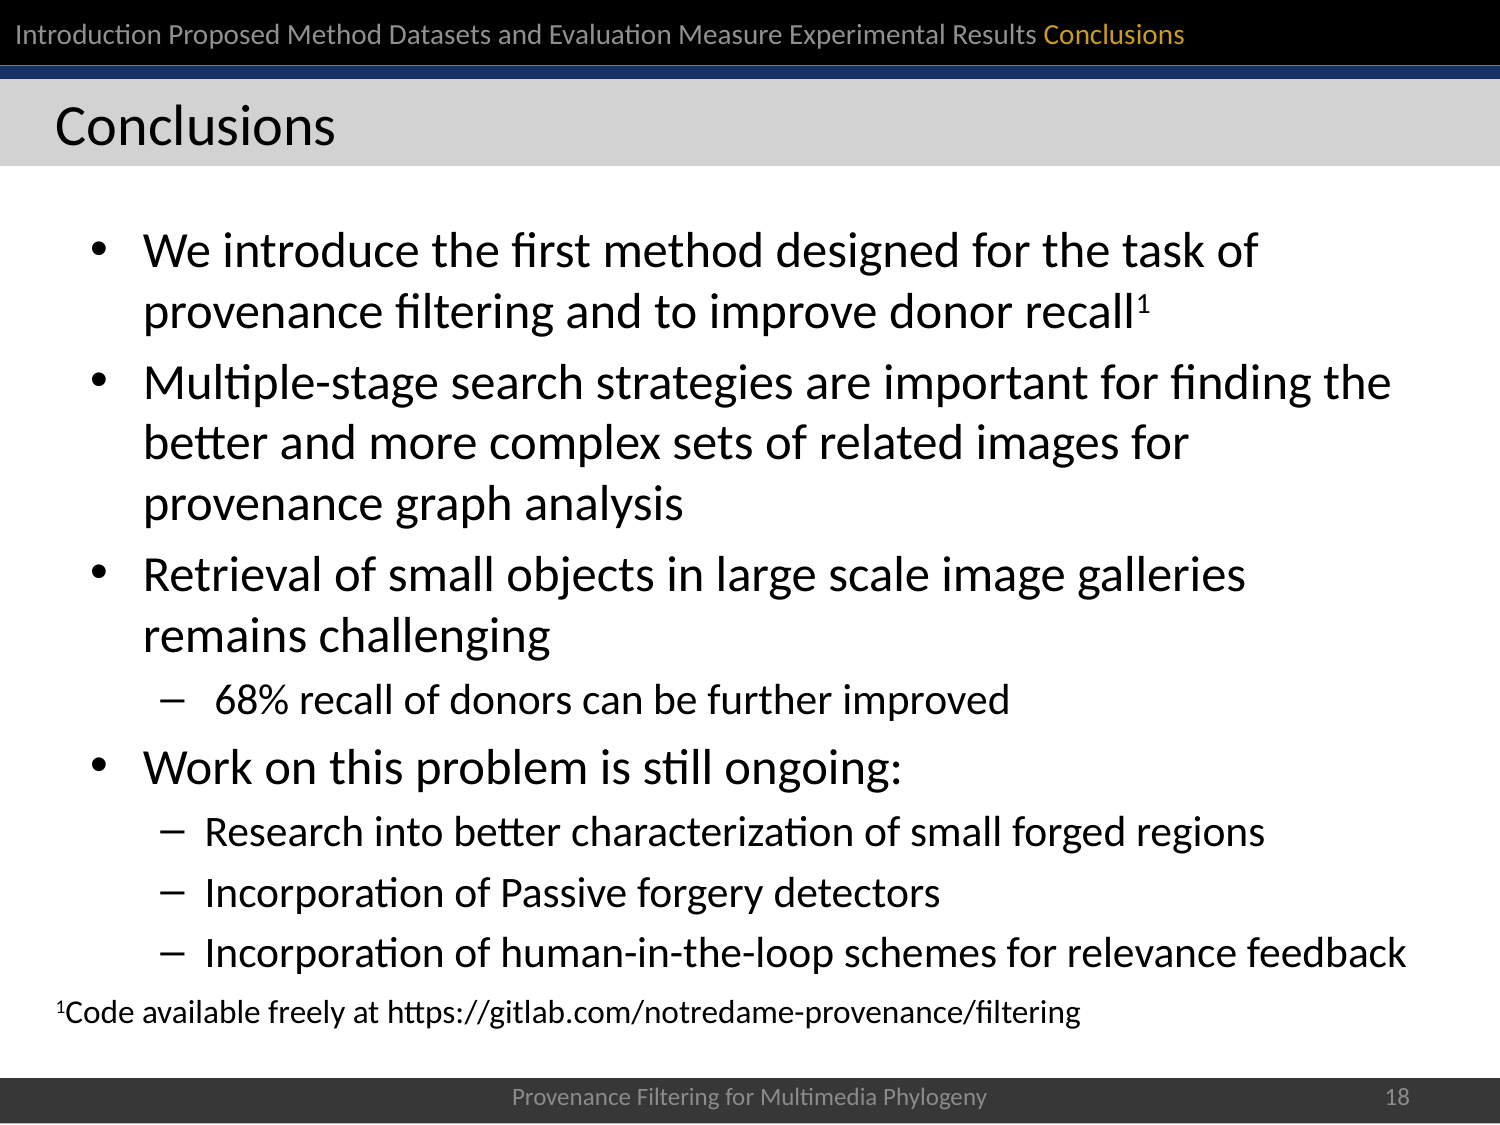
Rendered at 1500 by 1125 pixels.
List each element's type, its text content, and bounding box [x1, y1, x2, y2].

slide_number 17 [1074, 1078, 1425, 1125]
text_box Introduction Proposed Method Datasets and Evaluation Measure Experimental Results Conclusions [0, 0, 1500, 66]
title Conclusions [40, 77, 1132, 167]
list We introduce the first method designed for the task of provenance filtering and to improve donor recall1 Multiple-stage search strategies are important for finding the better and more complex sets of related images for provenance graph analysis Retrieval of small objects in large scale image galleries remains challenging 68% recall of donors can be further improved Work on this problem is still ongoing: Research into better characterization of small forged regions Incorporation of Passive forgery detectors Incorporation of human-in-the-loop schemes for relevance feedback [75, 209, 1425, 983]
footer Provenance Filtering for Multimedia Phylogeny [425, 1078, 1074, 1125]
text_box 1Code available freely at https://gitlab.com/notredame-provenance/filtering [40, 983, 1489, 1078]
